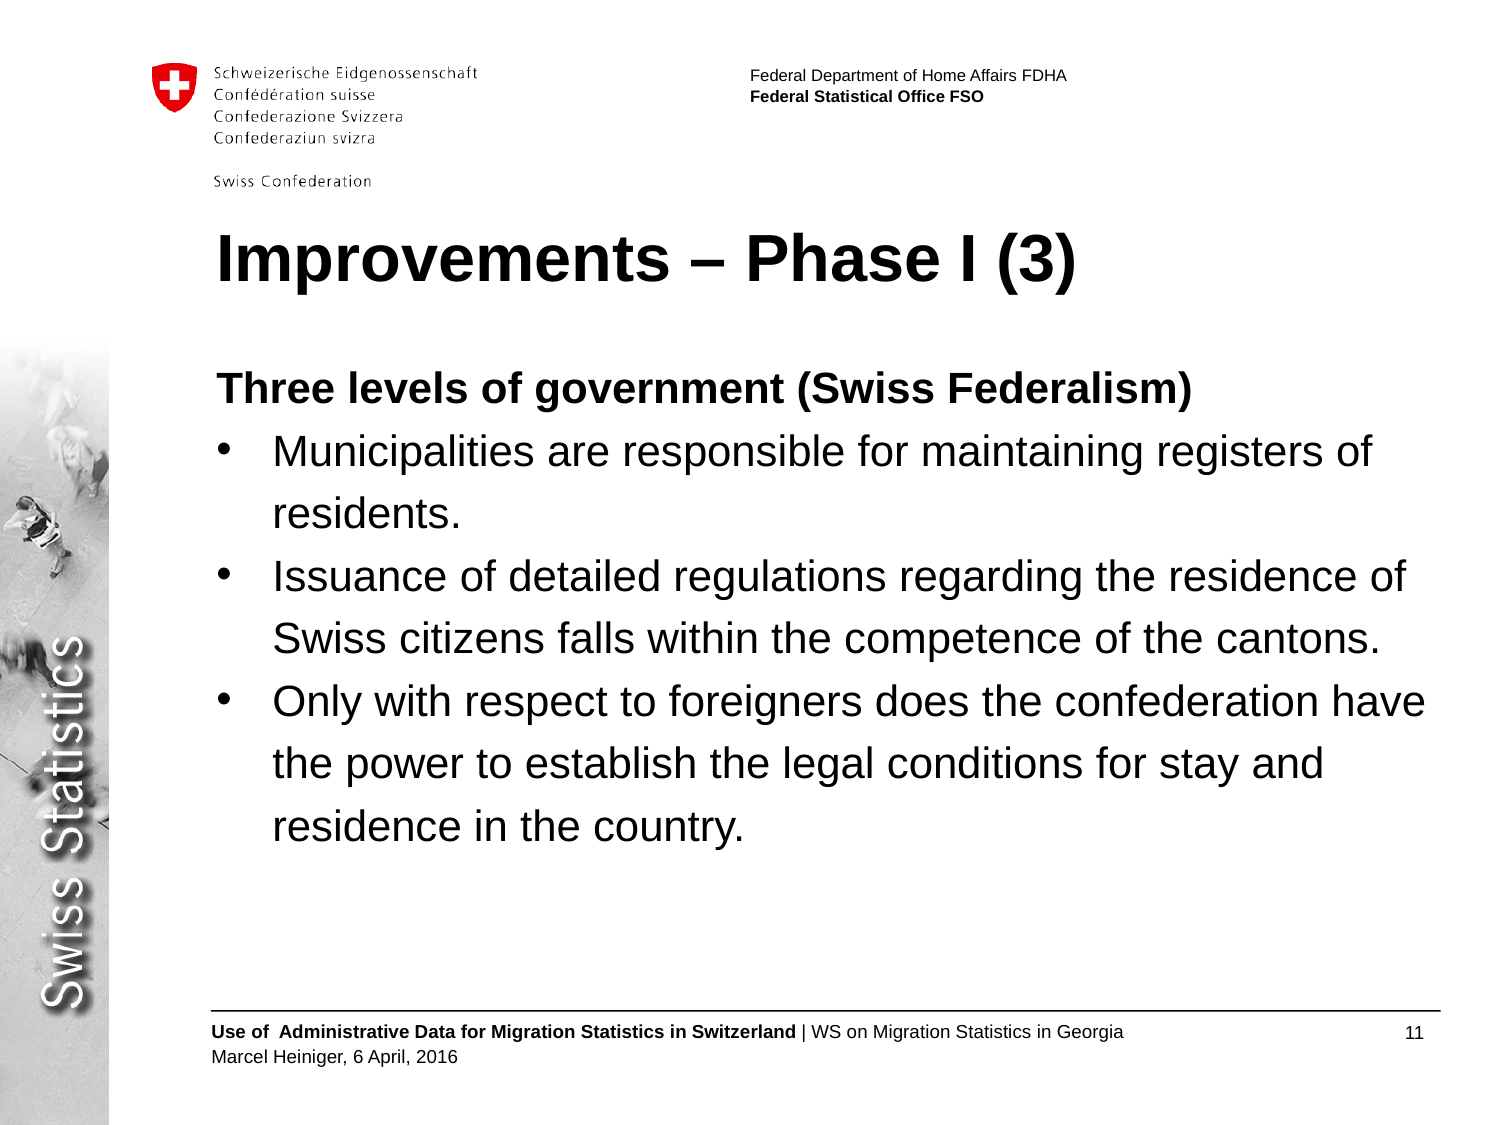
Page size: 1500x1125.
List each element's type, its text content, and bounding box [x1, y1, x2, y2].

picture [152, 63, 477, 187]
list Three levels of government (Swiss Federalism) Municipalities are responsible for maintaining registers of residents. Issuance of detailed regulations regarding the residence of Swiss citizens falls within the competence of the cantons. Only with respect to foreigners does the confederation have the power to establish the legal conditions for stay and residence in the country. [215, 349, 1441, 977]
picture [0, 105, 109, 1125]
title Improvements – Phase I (3) [215, 219, 1441, 315]
